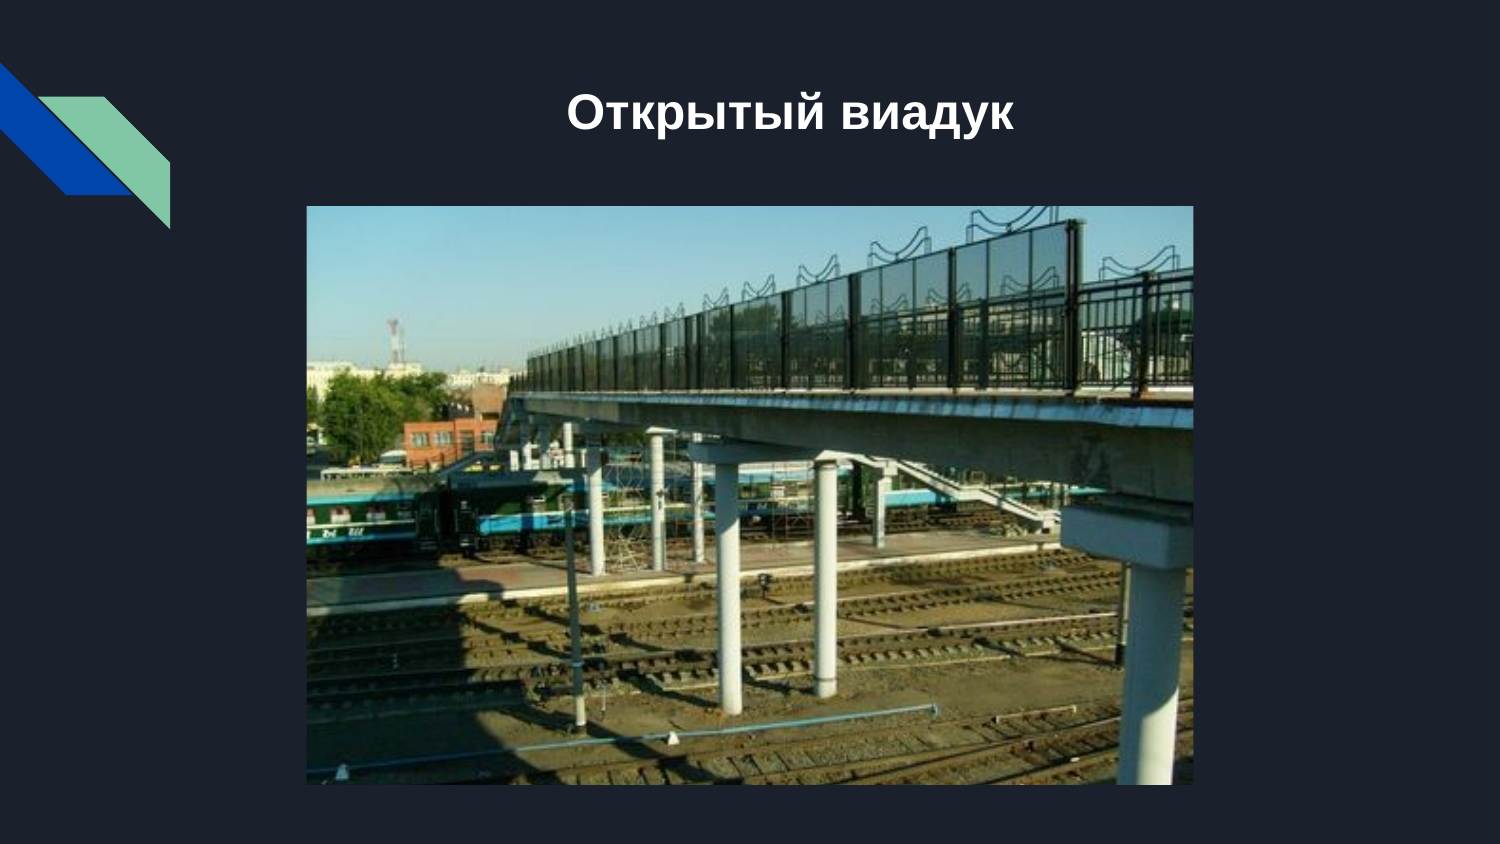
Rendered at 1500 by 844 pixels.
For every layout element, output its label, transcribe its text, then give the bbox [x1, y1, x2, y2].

title Открытый виадук [212, 64, 1368, 215]
picture [306, 206, 1194, 786]
